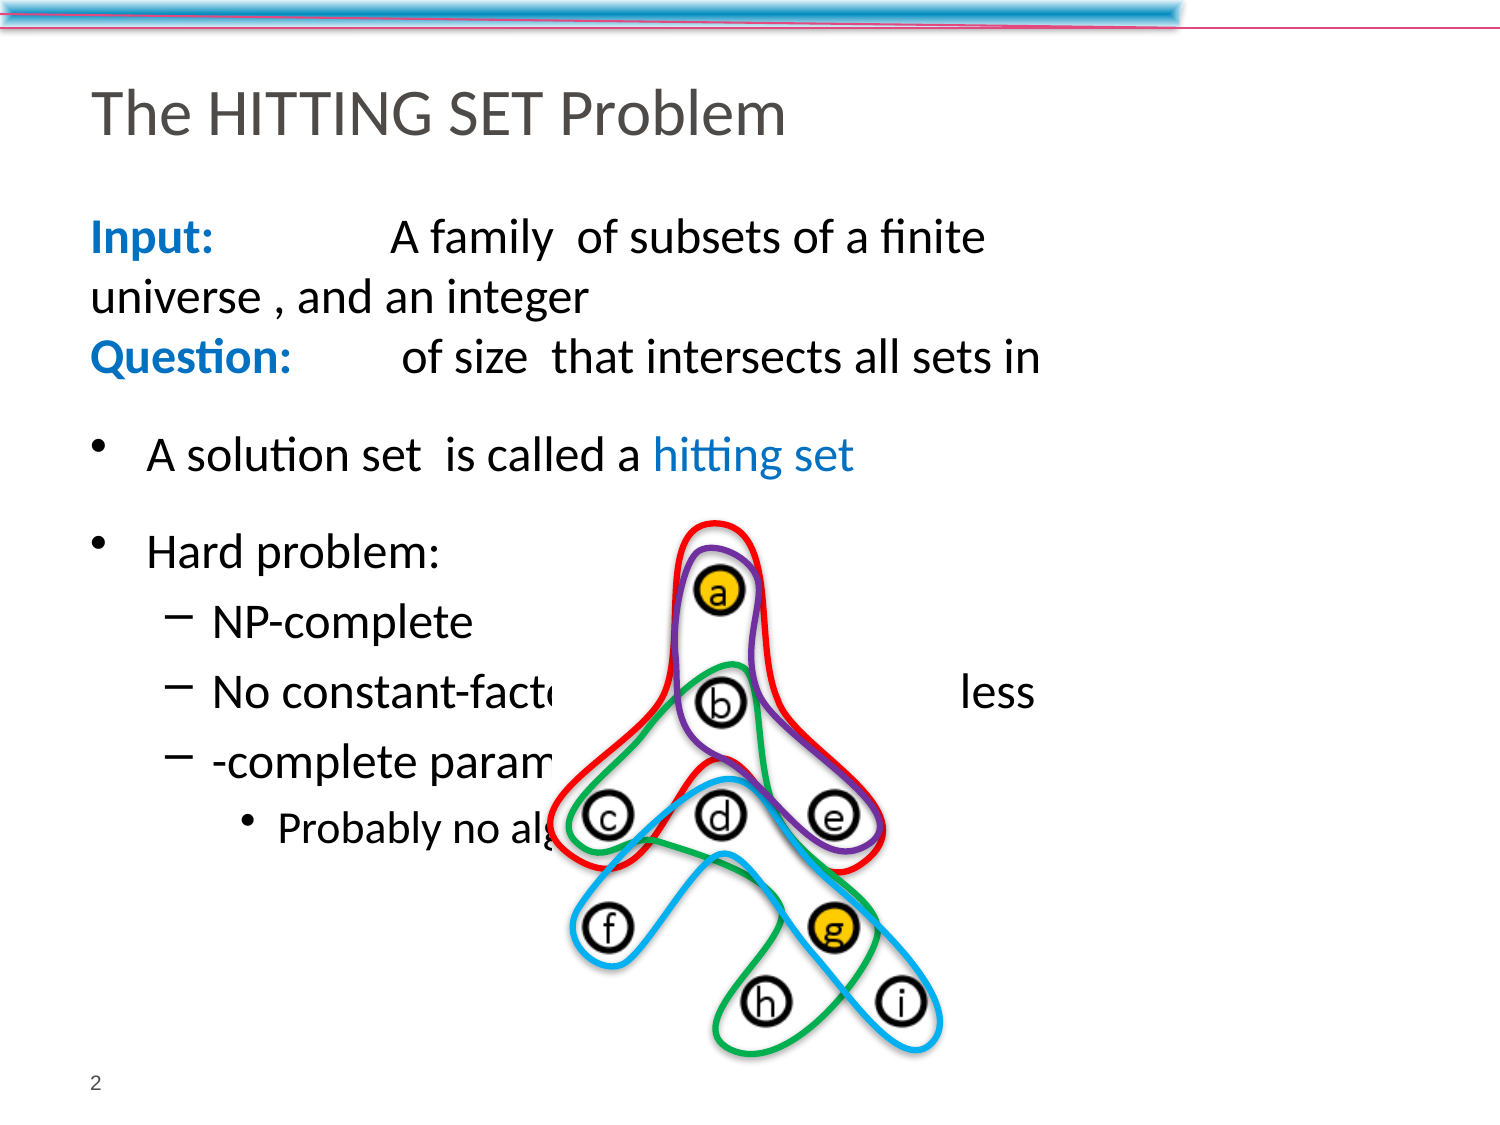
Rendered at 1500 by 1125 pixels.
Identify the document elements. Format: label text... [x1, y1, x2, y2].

title The Hitting Set Problem [76, 57, 1427, 161]
picture [552, 527, 958, 1062]
slide_number 2 [75, 1069, 396, 1115]
